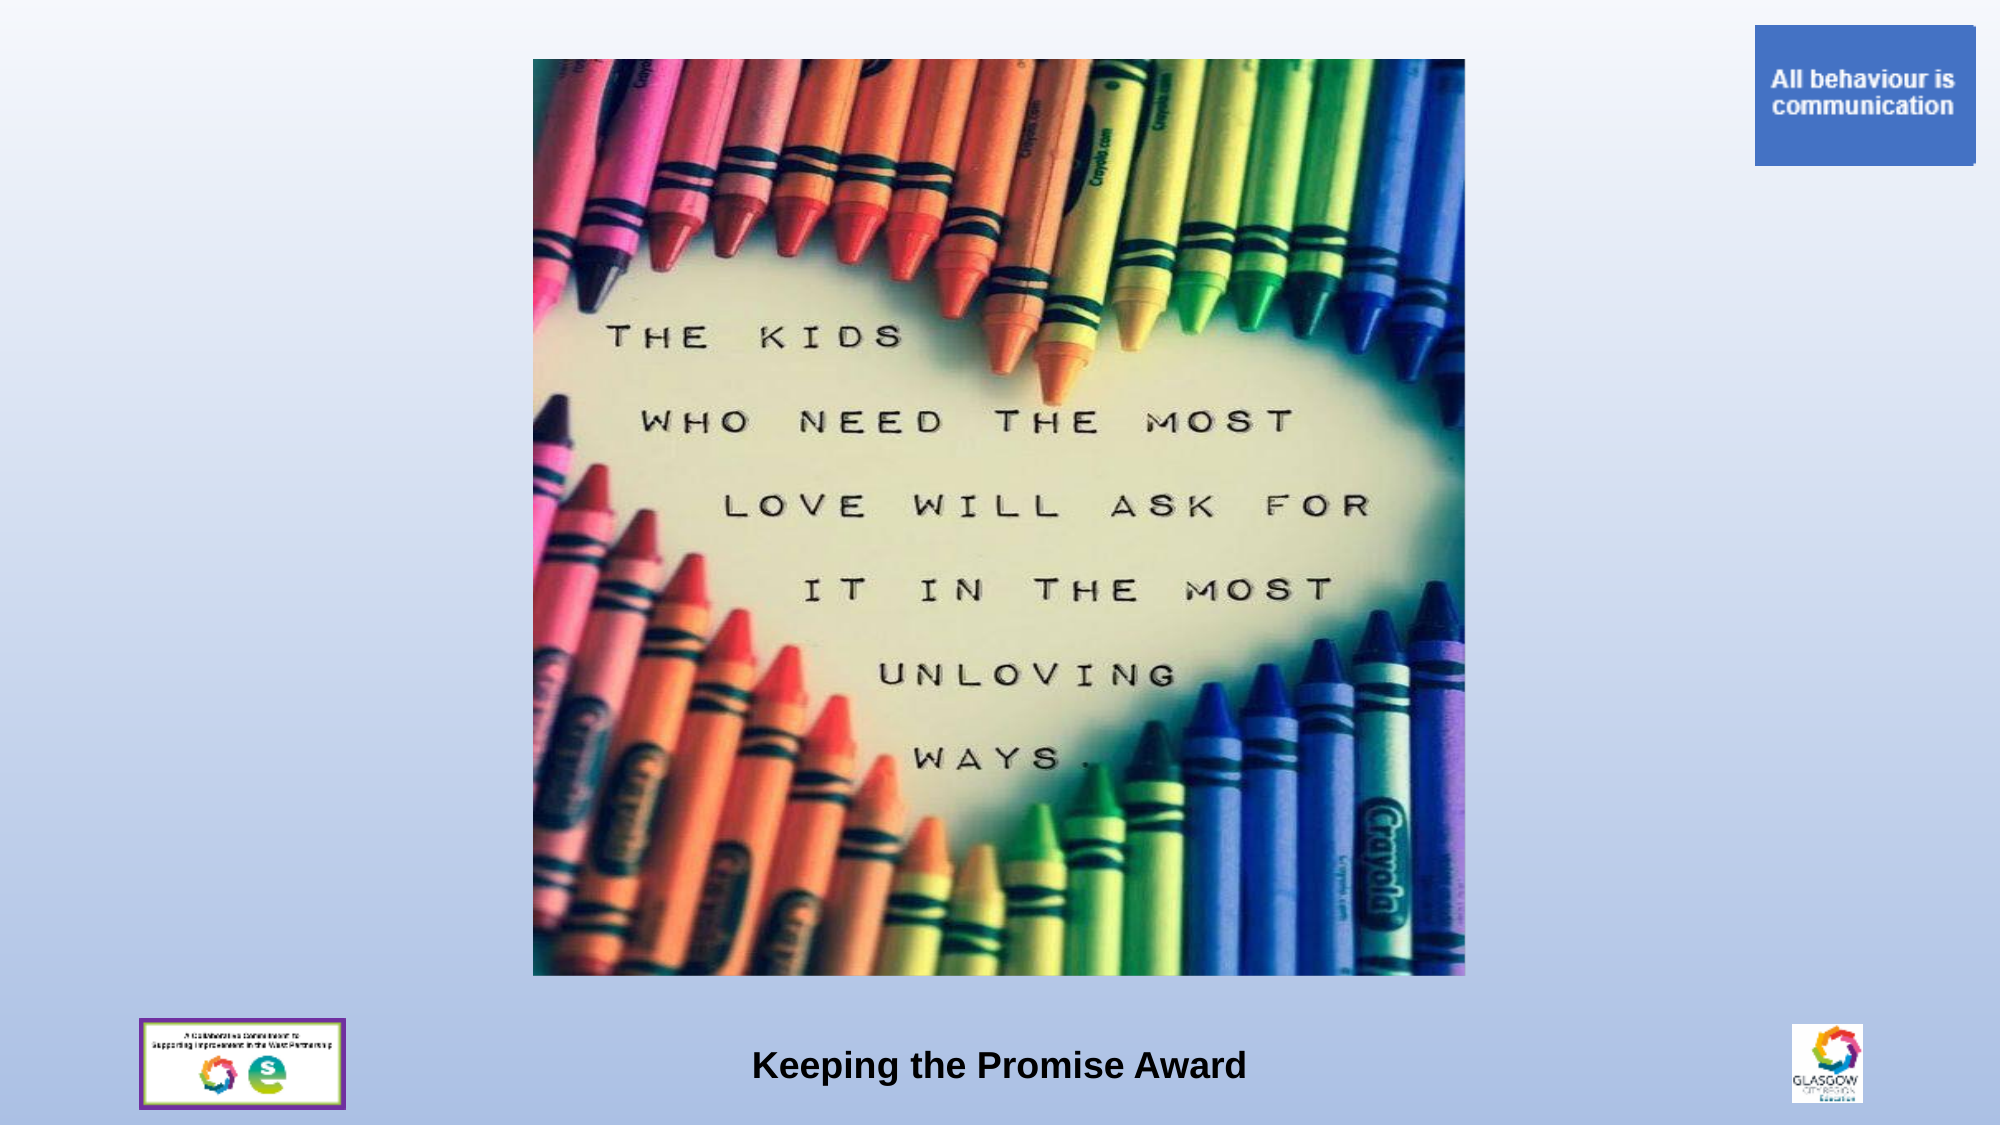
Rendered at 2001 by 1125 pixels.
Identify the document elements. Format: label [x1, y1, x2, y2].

picture [139, 1018, 346, 1110]
picture [1755, 25, 1976, 166]
picture [533, 59, 1467, 977]
picture [1792, 1024, 1863, 1103]
